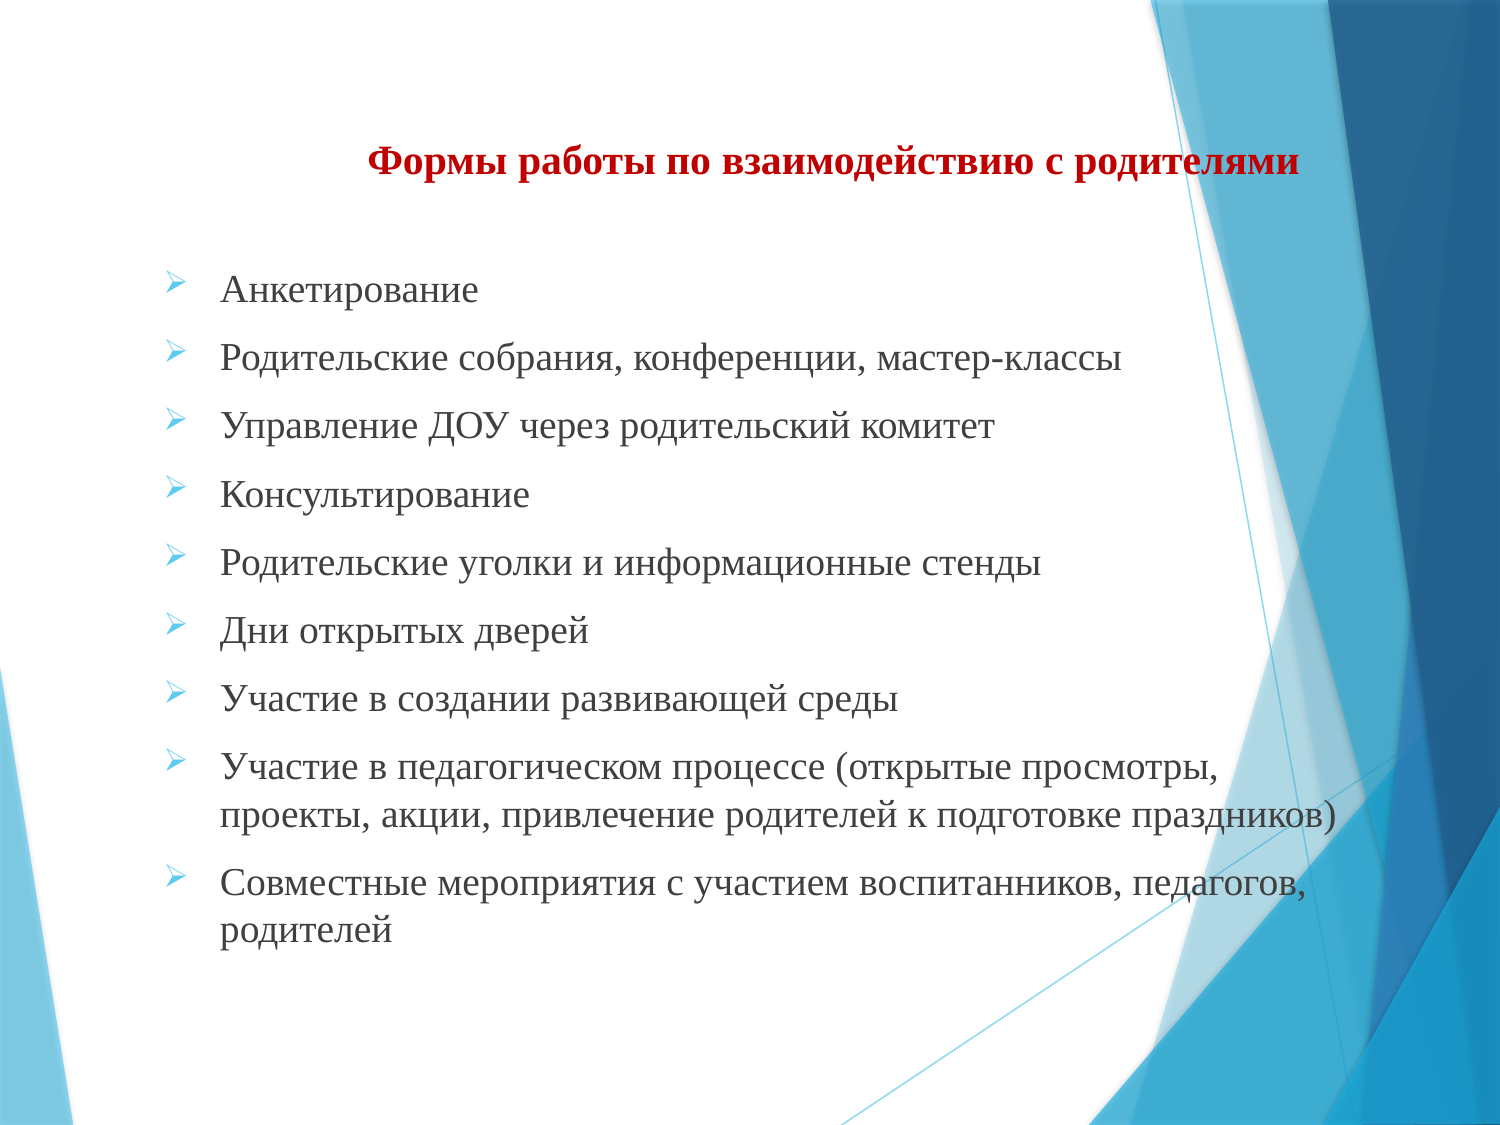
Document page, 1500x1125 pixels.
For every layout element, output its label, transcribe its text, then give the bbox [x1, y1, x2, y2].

list Анкетирование Родительские собрания, конференции, мастер-классы Управление ДОУ через родительский комитет Консультирование Родительские уголки и информационные стенды Дни открытых дверей Участие в создании развивающей среды Участие в педагогическом процессе (открытые просмотры, проекты, акции, привлечение родителей к подготовке праздников) Совместные мероприятия с участием воспитанников, педагогов, родителей [148, 255, 1364, 976]
title Формы работы по взаимодействию с родителями [265, 125, 1316, 220]
